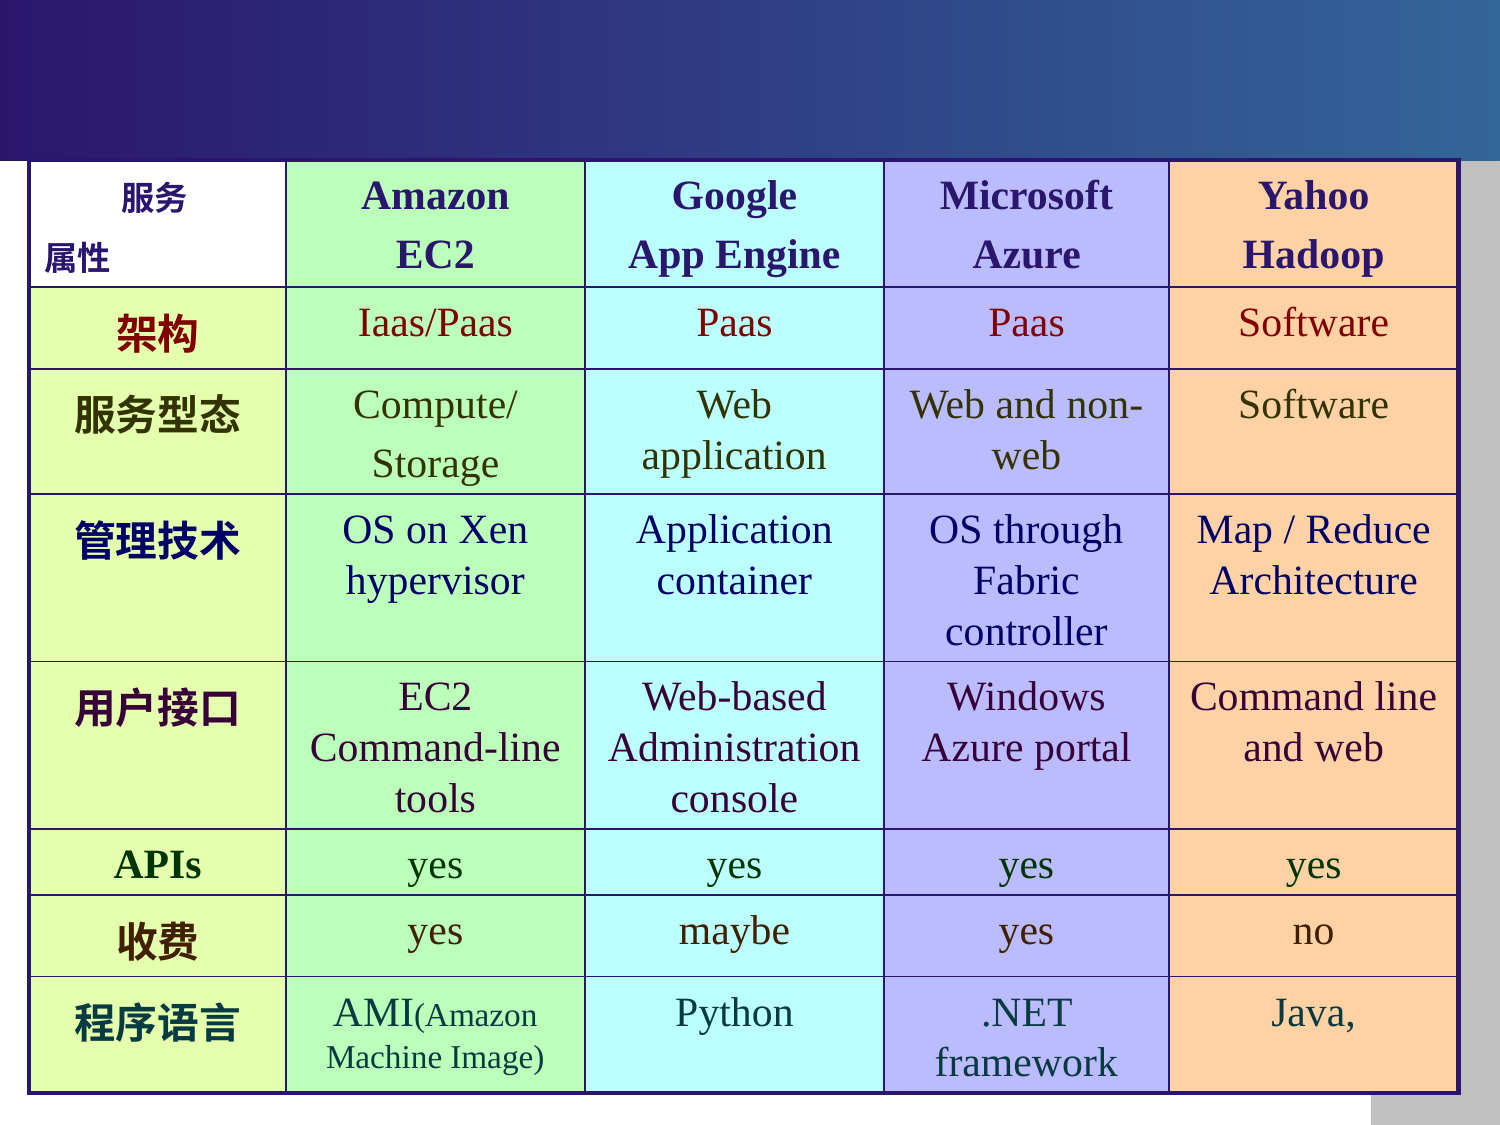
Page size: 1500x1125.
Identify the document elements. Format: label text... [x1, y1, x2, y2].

table_cell Paas [885, 288, 1168, 368]
table_cell Software [1170, 370, 1456, 493]
table_cell Software [1170, 288, 1456, 368]
table_header Amazon EC2 [287, 162, 584, 286]
table_cell EC2 Command-line tools [287, 662, 584, 828]
table_cell yes [885, 896, 1168, 976]
table_cell Windows Azure portal [885, 662, 1168, 828]
table_cell yes [287, 830, 584, 894]
table_header Microsoft Azure [885, 162, 1168, 286]
table_header 服务 属性 [31, 162, 285, 286]
table_cell no [1170, 896, 1456, 976]
table_cell Command line and web [1170, 662, 1456, 828]
table_cell Web-based Administration console [586, 662, 883, 828]
table_cell Application container [586, 495, 883, 661]
table_cell 架构 [31, 288, 285, 368]
table_cell yes [287, 896, 584, 976]
table_cell Map / Reduce Architecture [1170, 495, 1456, 661]
table_cell OS on Xen hypervisor [287, 495, 584, 661]
table_cell Web and non-web [885, 370, 1168, 493]
table_cell AMI(Amazon Machine Image) [287, 977, 584, 1091]
table_cell 管理技术 [31, 495, 285, 661]
table_cell OS through Fabric controller [885, 495, 1168, 661]
table_cell 收费 [31, 896, 285, 976]
table_cell APIs [31, 830, 285, 894]
table_cell 用户接口 [31, 662, 285, 828]
table_cell Paas [586, 288, 883, 368]
table_cell Python [586, 977, 883, 1091]
table_header Yahoo Hadoop [1170, 162, 1456, 286]
table_cell Web application [586, 370, 883, 493]
table_cell 程序语言 [31, 977, 285, 1091]
table_cell Compute/ Storage [287, 370, 584, 493]
table_cell yes [885, 830, 1168, 894]
table_cell yes [586, 830, 883, 894]
table_cell yes [1170, 830, 1456, 894]
table_cell maybe [586, 896, 883, 976]
table_header Google App Engine [586, 162, 883, 286]
table_cell .NET framework [885, 977, 1168, 1091]
table_cell 服务型态 [31, 370, 285, 493]
table_cell Iaas/Paas [287, 288, 584, 368]
table_cell Java, [1170, 977, 1456, 1091]
